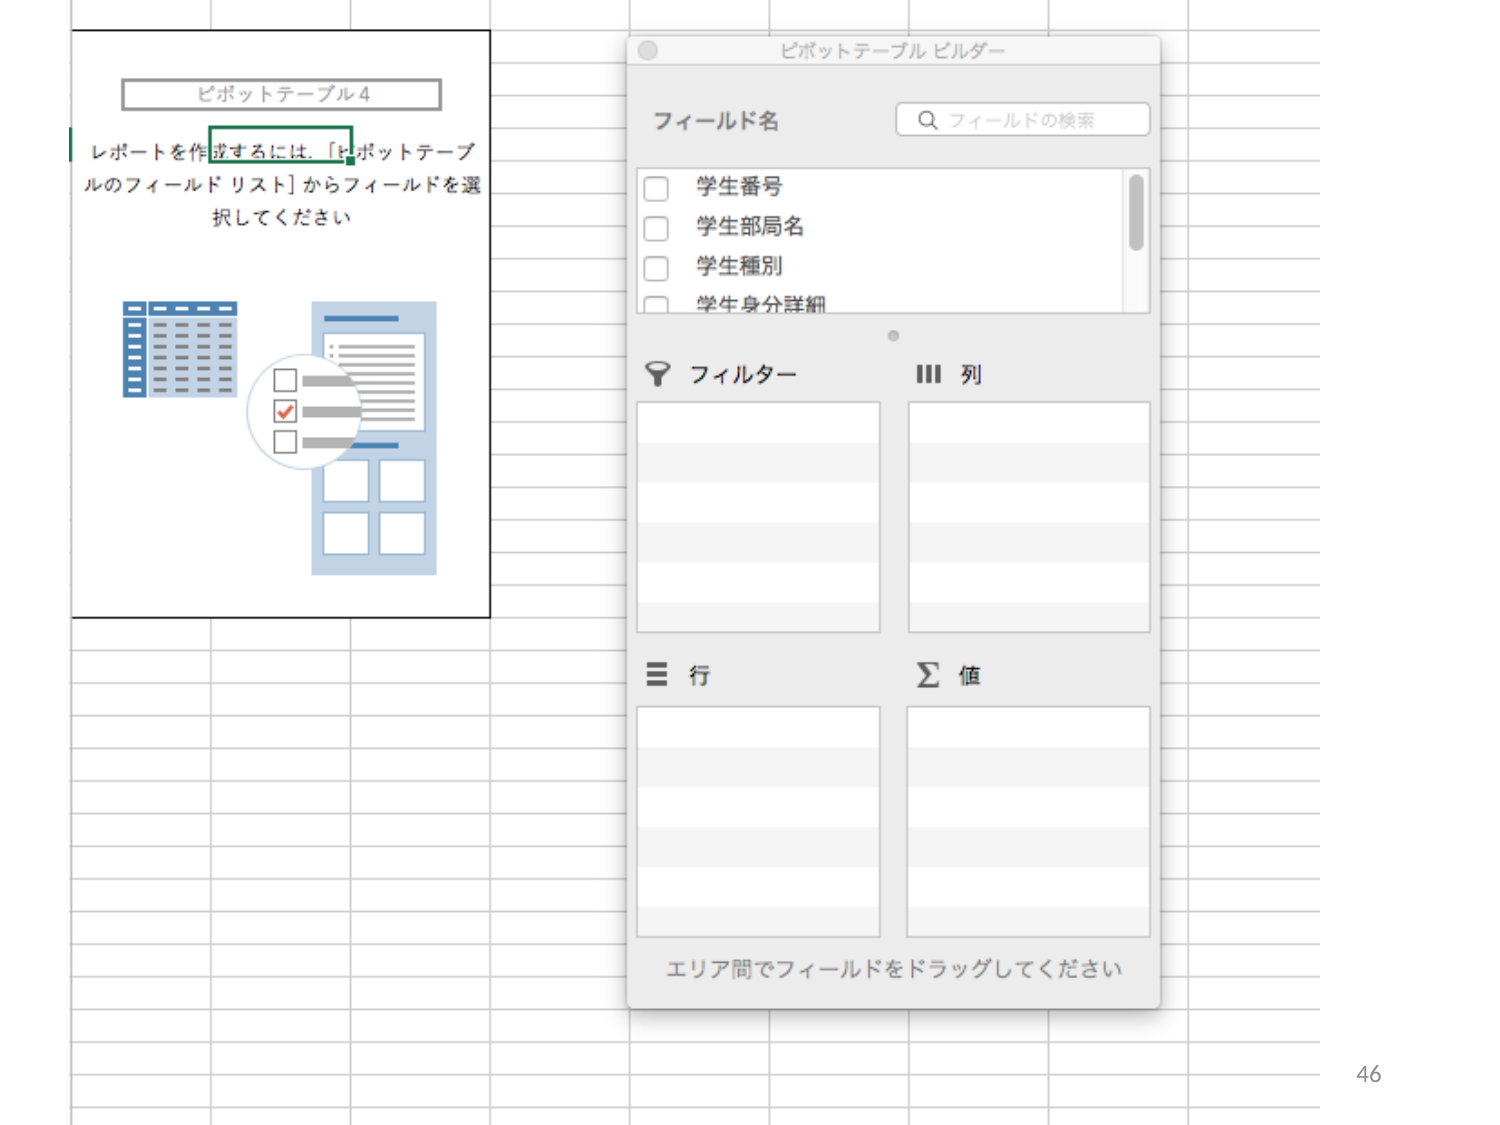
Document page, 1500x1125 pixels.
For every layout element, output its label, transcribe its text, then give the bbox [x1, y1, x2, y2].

slide_number 46 [1320, 1042, 1397, 1103]
picture [69, 0, 1320, 1125]
